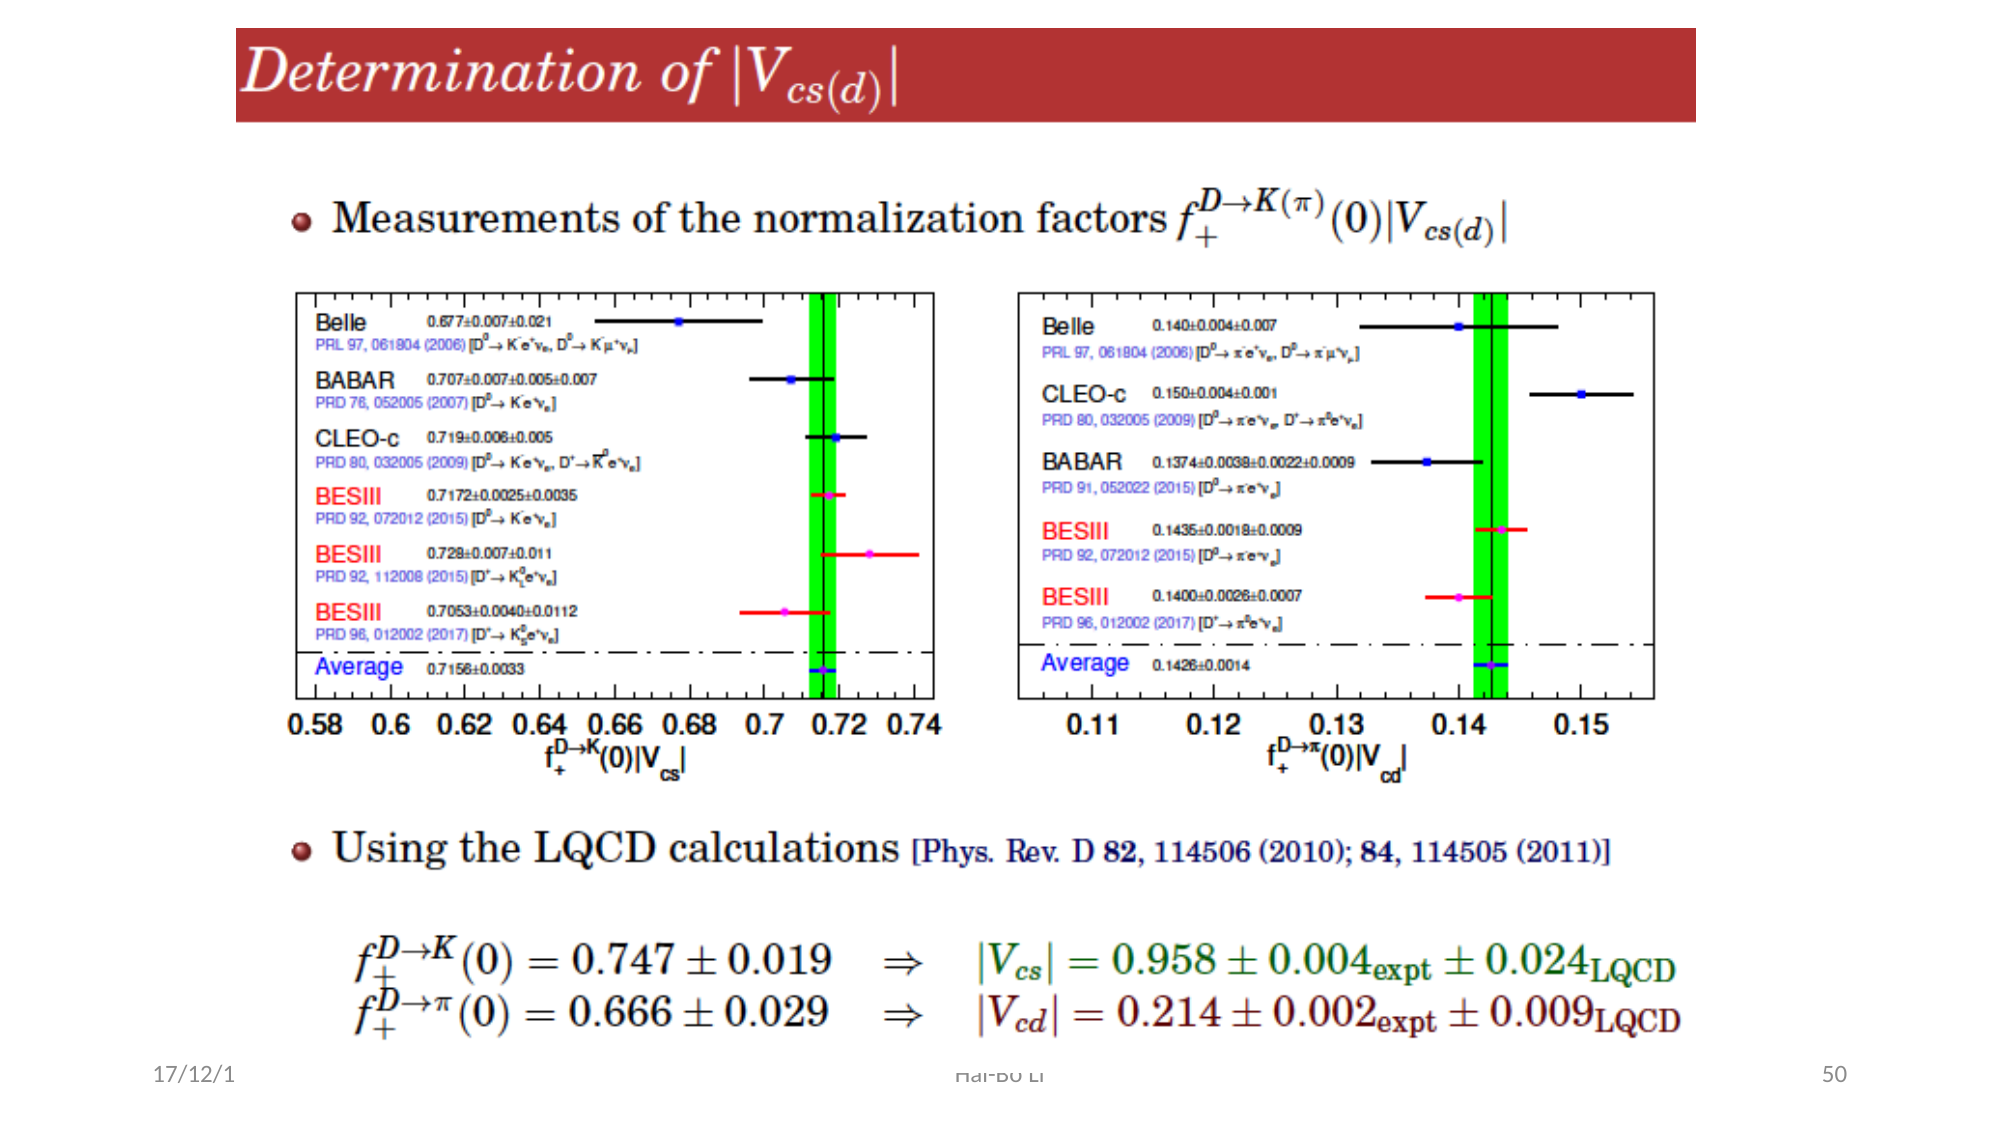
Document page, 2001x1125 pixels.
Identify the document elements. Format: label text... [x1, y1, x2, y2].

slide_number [137, 1042, 588, 1103]
footer Hai-Bo Li [662, 1073, 1338, 1103]
picture [236, 28, 1696, 1073]
slide_number 50 [1412, 1042, 1863, 1103]
